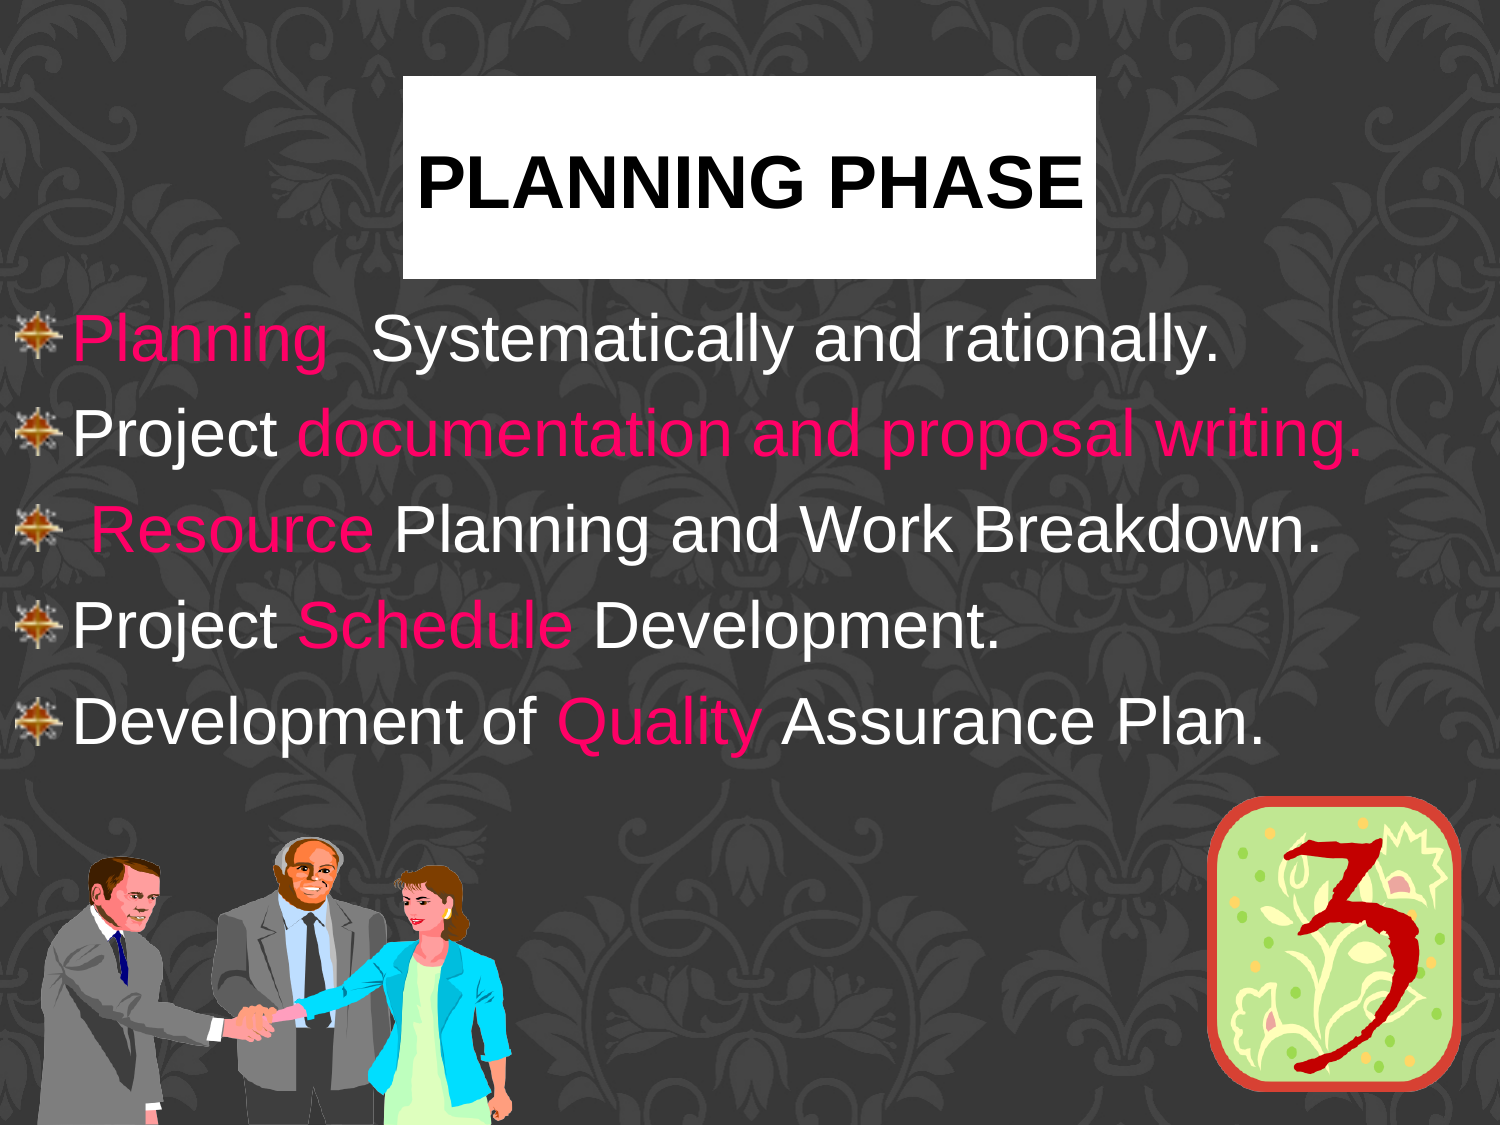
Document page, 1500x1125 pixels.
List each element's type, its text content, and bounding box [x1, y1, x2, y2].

title Planning phase [403, 76, 1096, 276]
text_box [15, 504, 63, 552]
text_box [15, 407, 63, 456]
text_box [37, 837, 513, 1125]
text_box Planning Systematically and rationally. Project documentation and proposal writing. Resource Planning and Work Breakdown. Project Schedule Development. Development of Quality Assurance Plan. [69, 276, 1372, 758]
text_box [1207, 796, 1462, 1092]
text_box [15, 311, 63, 359]
text_box [15, 697, 63, 746]
text_box [15, 600, 63, 649]
